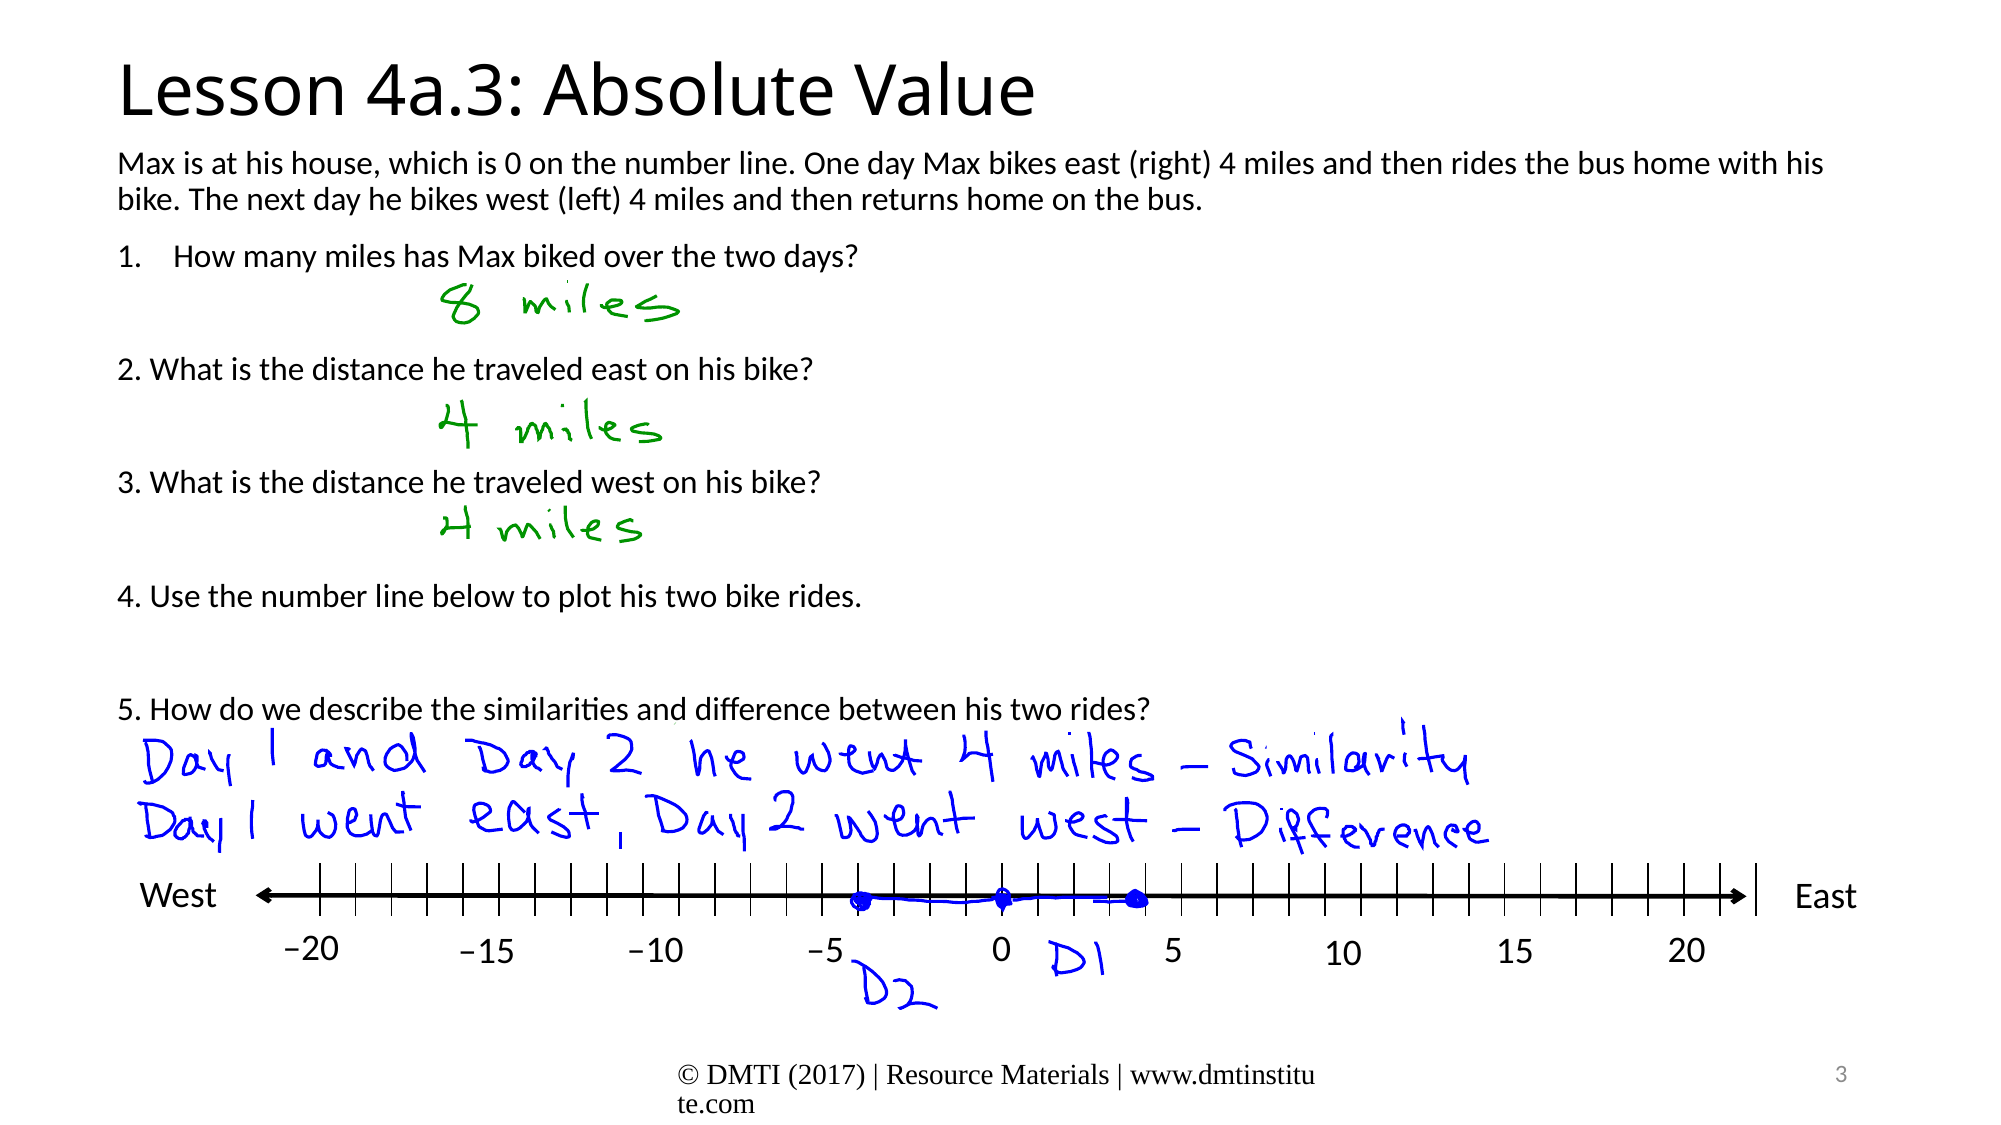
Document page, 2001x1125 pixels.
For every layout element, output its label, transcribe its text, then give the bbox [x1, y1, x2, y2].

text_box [1093, 890, 1148, 907]
list Max is at his house, which is 0 on the number line. One day Max bikes east (right) 4 miles and then rides the bus home with his bike. The next day he bikes west (left) 4 miles and then returns home on the bus. How many miles has Max biked over the two days? 2. What is the distance he traveled east on his bike? 3. What is the distance he traveled west on his bike? 4. Use the number line below to plot his two bike rides. 5. How do we describe the similarities and difference between his two rides? [101, 138, 1903, 817]
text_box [1180, 721, 1468, 785]
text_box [441, 505, 641, 542]
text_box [851, 892, 1103, 1009]
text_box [143, 727, 1153, 788]
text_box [139, 791, 1489, 855]
text_box [441, 284, 480, 324]
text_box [124, 862, 1874, 981]
footer © DMTI (2017) | Resource Materials | www.dmtinstitute.com [662, 1042, 1338, 1103]
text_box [440, 400, 661, 449]
slide_number 3 [1412, 1042, 1863, 1103]
title Lesson 4a.3: Absolute Value [101, 47, 1835, 138]
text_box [522, 281, 679, 321]
